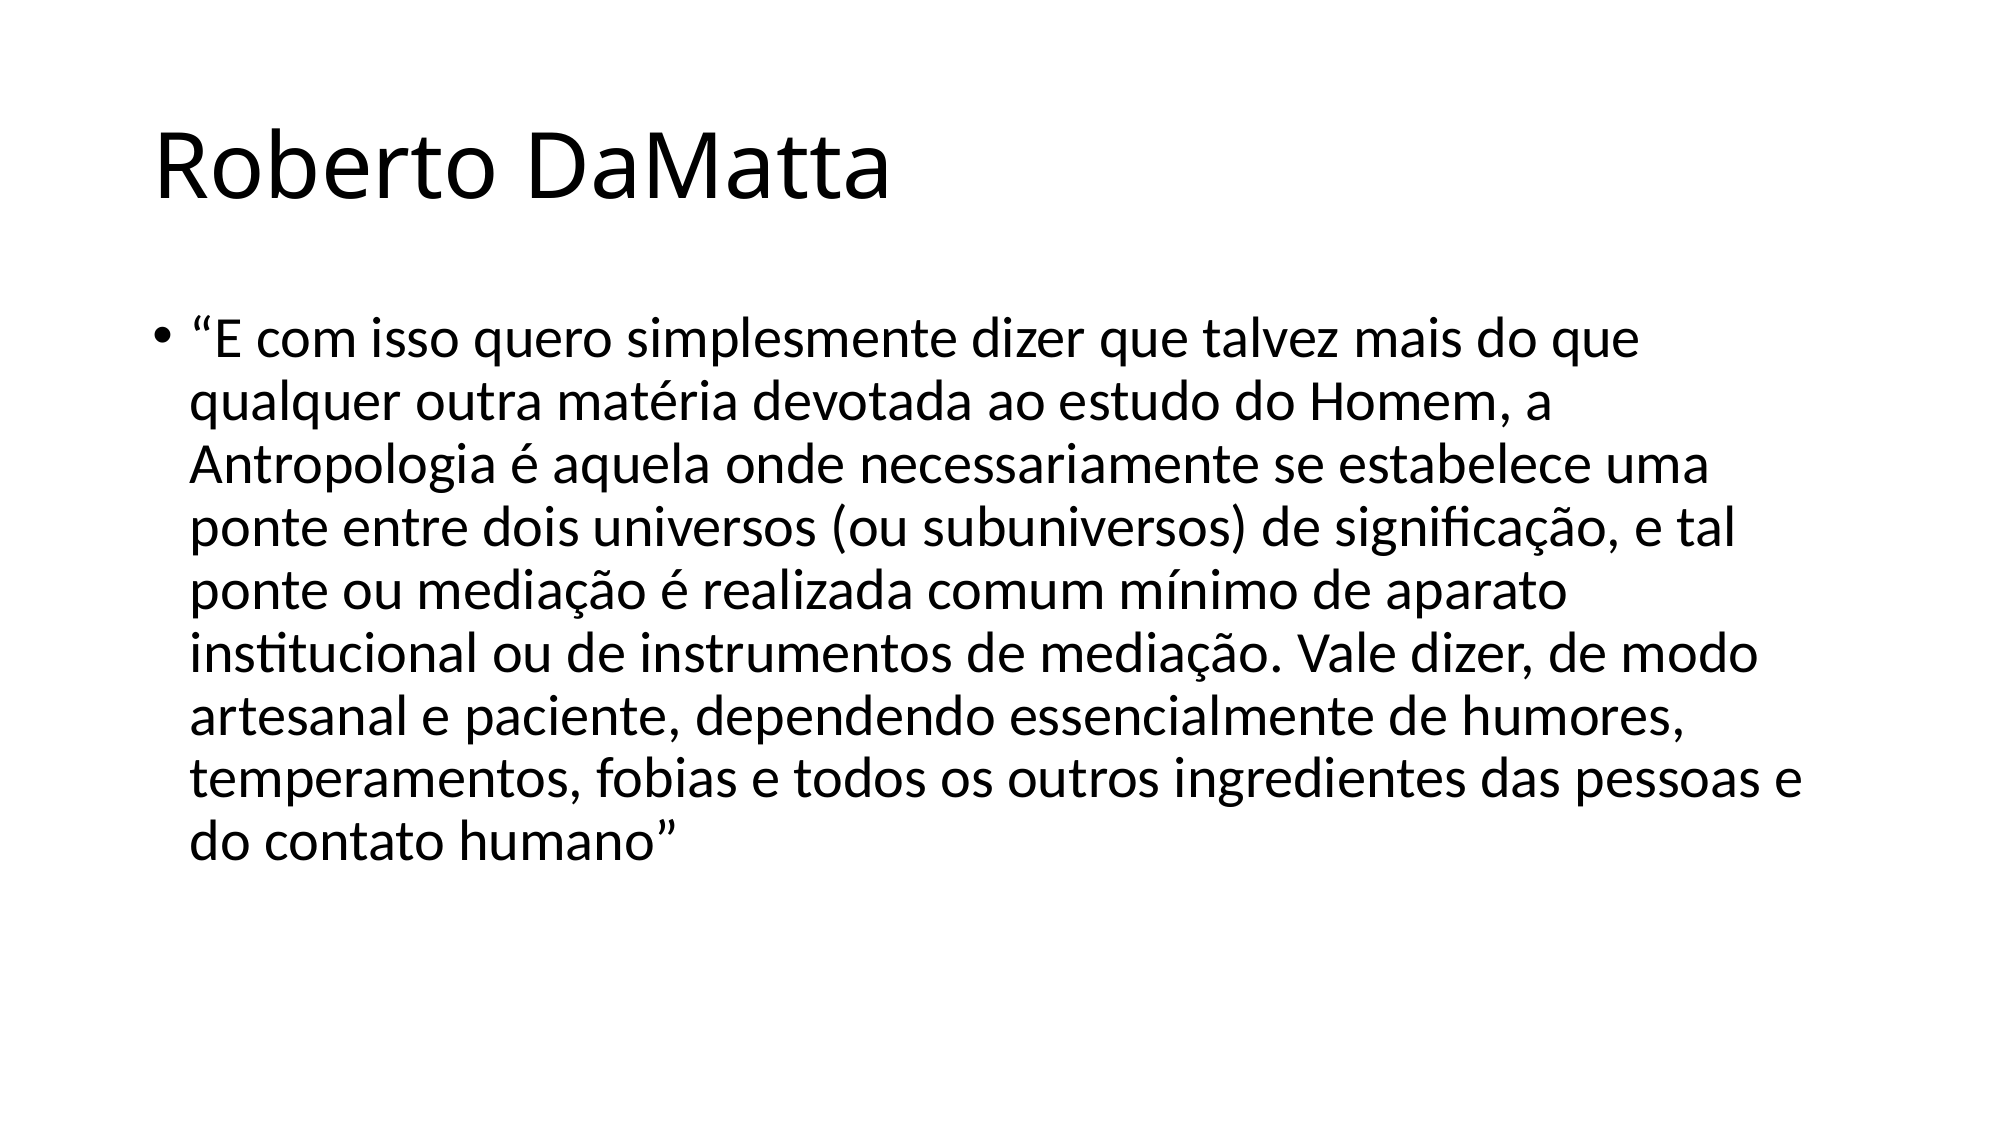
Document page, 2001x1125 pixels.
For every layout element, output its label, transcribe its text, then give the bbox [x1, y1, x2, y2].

list “E com isso quero simplesmente dizer que talvez mais do que qualquer outra matéria devotada ao estudo do Homem, a Antropologia é aquela onde necessariamente se estabelece uma ponte entre dois universos (ou subuniversos) de significação, e tal ponte ou mediação é realizada comum mínimo de aparato institucional ou de instrumentos de mediação. Vale dizer, de modo artesanal e paciente, dependendo essencialmente de humores, temperamentos, fobias e todos os outros ingredientes das pessoas e do contato humano” [137, 299, 1863, 1014]
title Roberto DaMatta [137, 59, 1863, 278]
